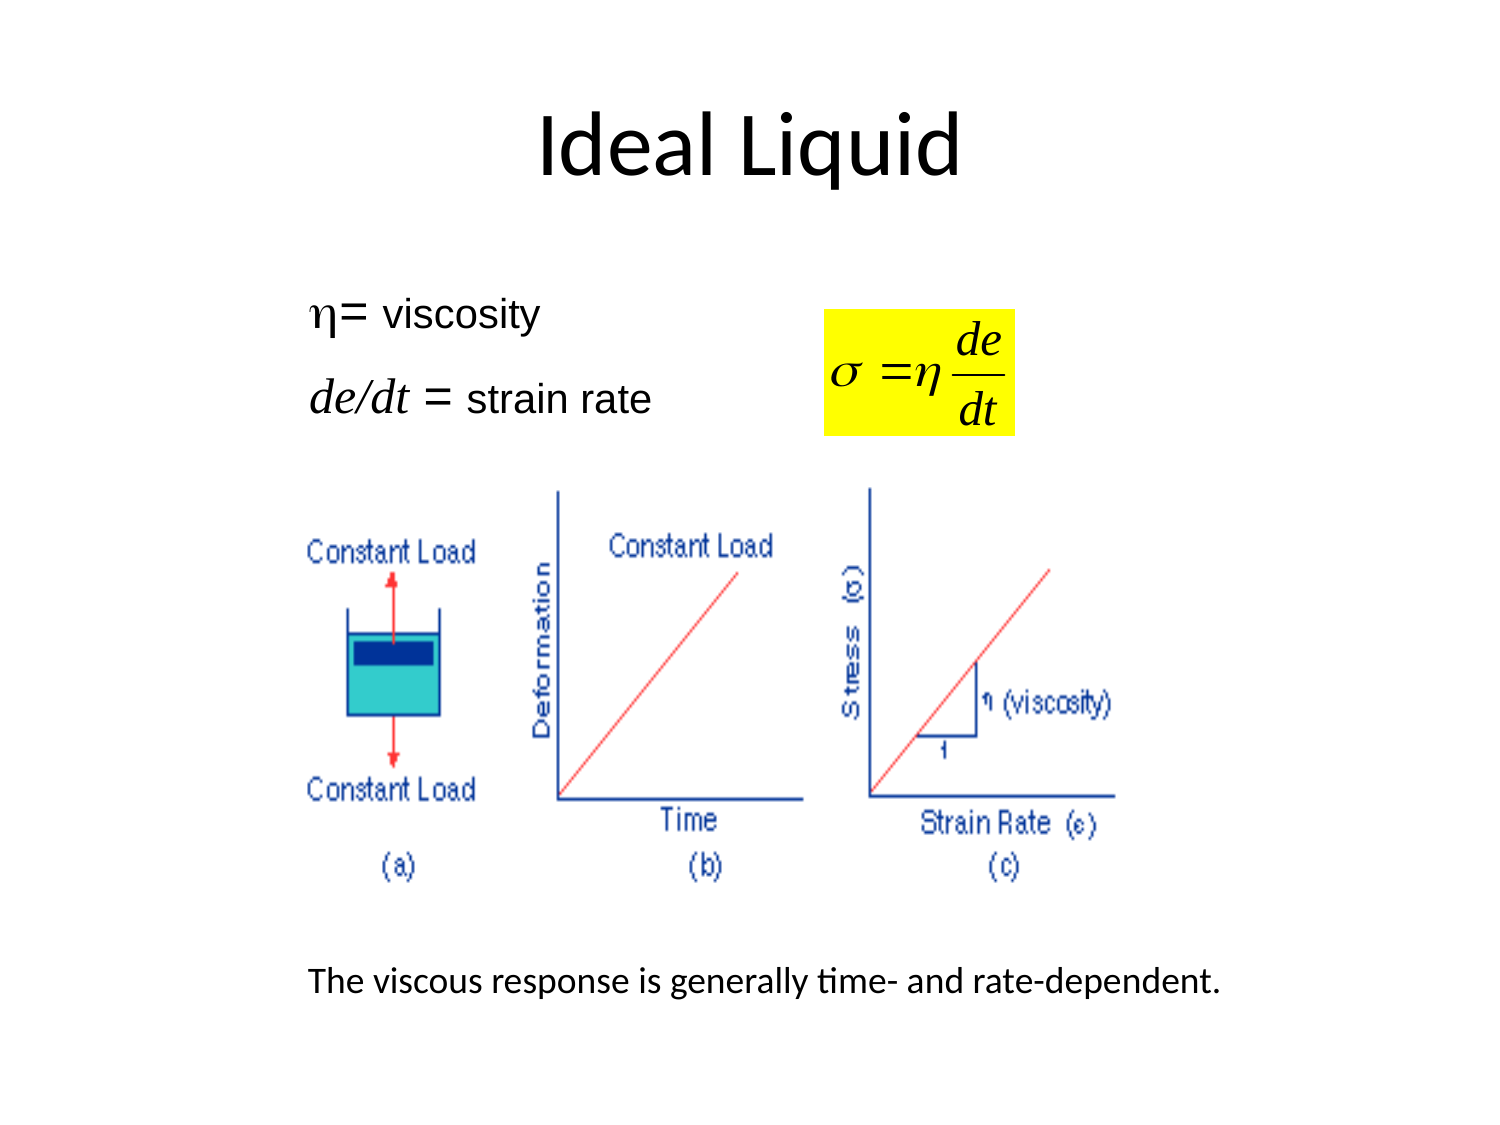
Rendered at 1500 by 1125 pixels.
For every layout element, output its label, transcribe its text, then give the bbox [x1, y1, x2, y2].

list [823, 309, 1016, 436]
title Ideal Liquid [75, 45, 1425, 233]
text_box The viscous response is generally time- and rate-dependent. [293, 949, 1246, 1009]
picture [294, 480, 1128, 898]
text_box h= viscosity de/dt = strain rate [294, 270, 770, 431]
